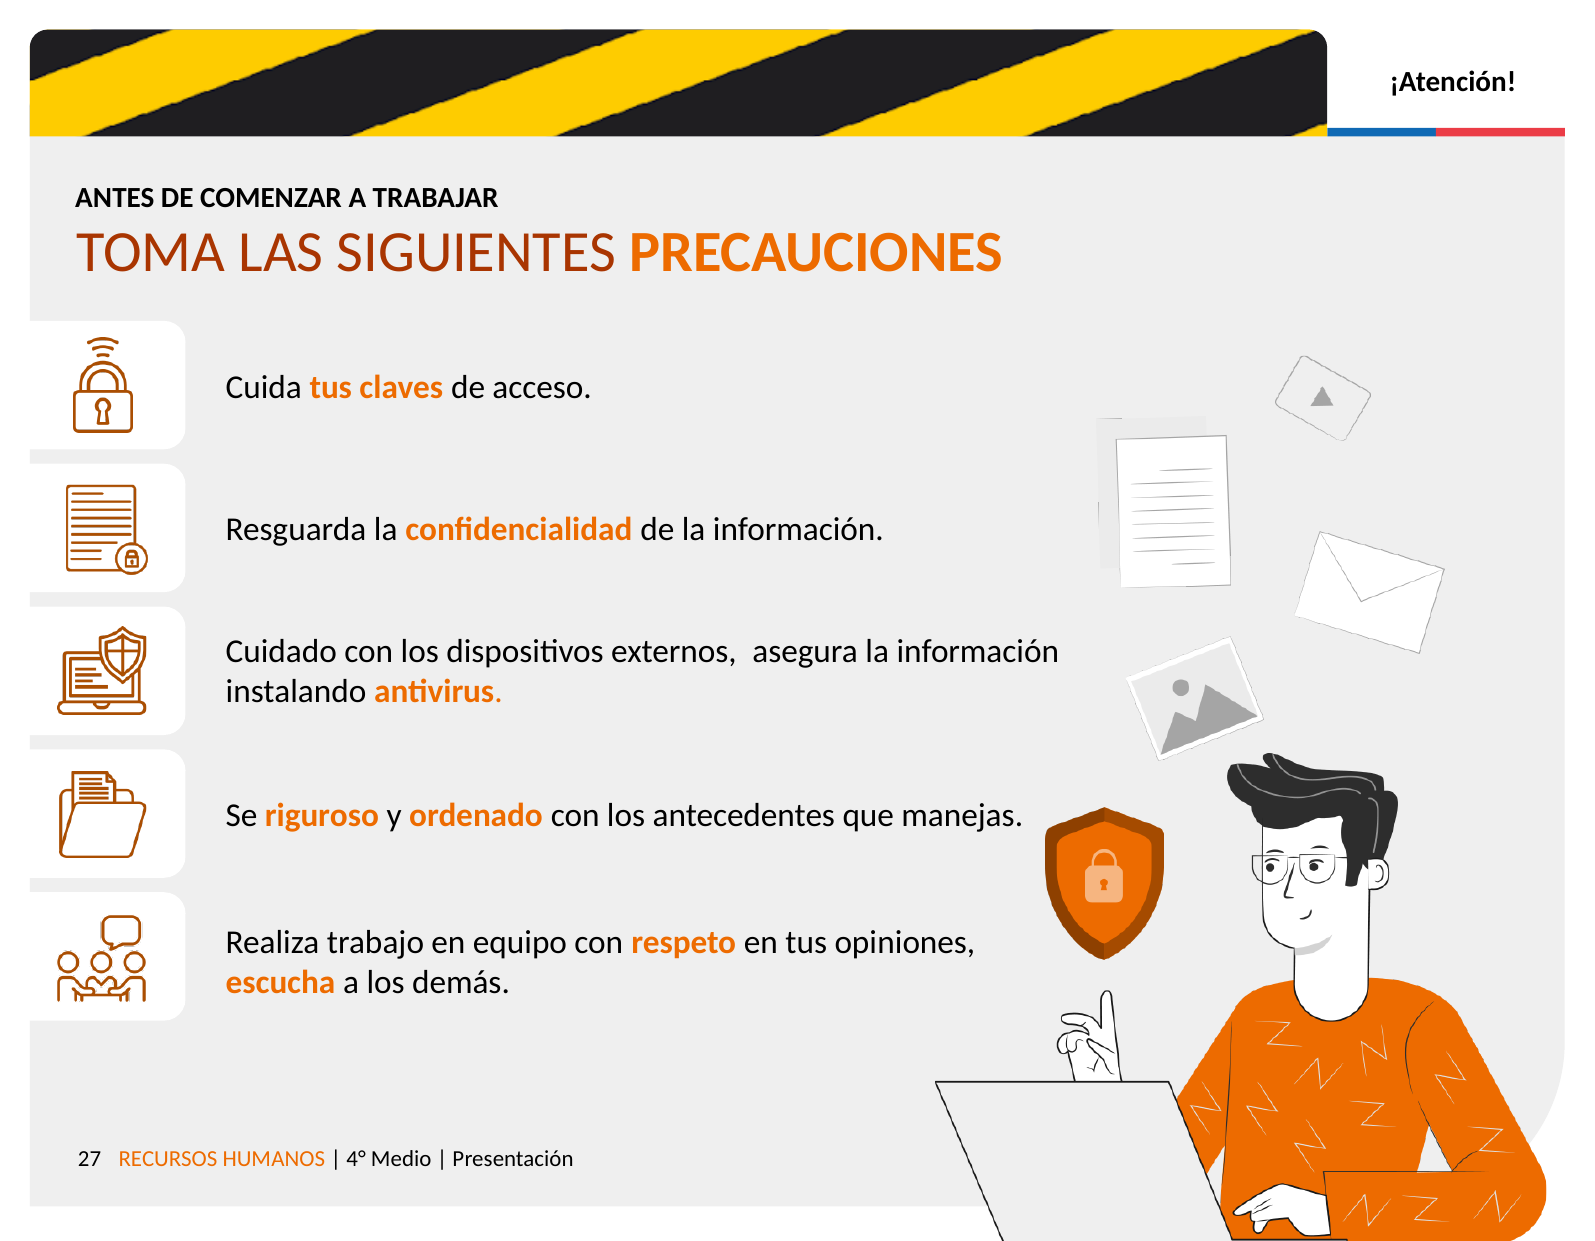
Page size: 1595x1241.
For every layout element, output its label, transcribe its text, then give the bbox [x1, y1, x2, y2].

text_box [0, 749, 919, 879]
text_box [0, 320, 919, 450]
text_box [0, 606, 919, 736]
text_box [0, 891, 919, 1021]
picture [29, 29, 1328, 137]
text_box TOMA LAS SIGUIENTES PRECAUCIONES [61, 228, 1213, 281]
text_box ANTES DE COMENZAR A TRABAJAR [60, 200, 832, 226]
picture [924, 256, 1552, 1241]
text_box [0, 463, 919, 593]
